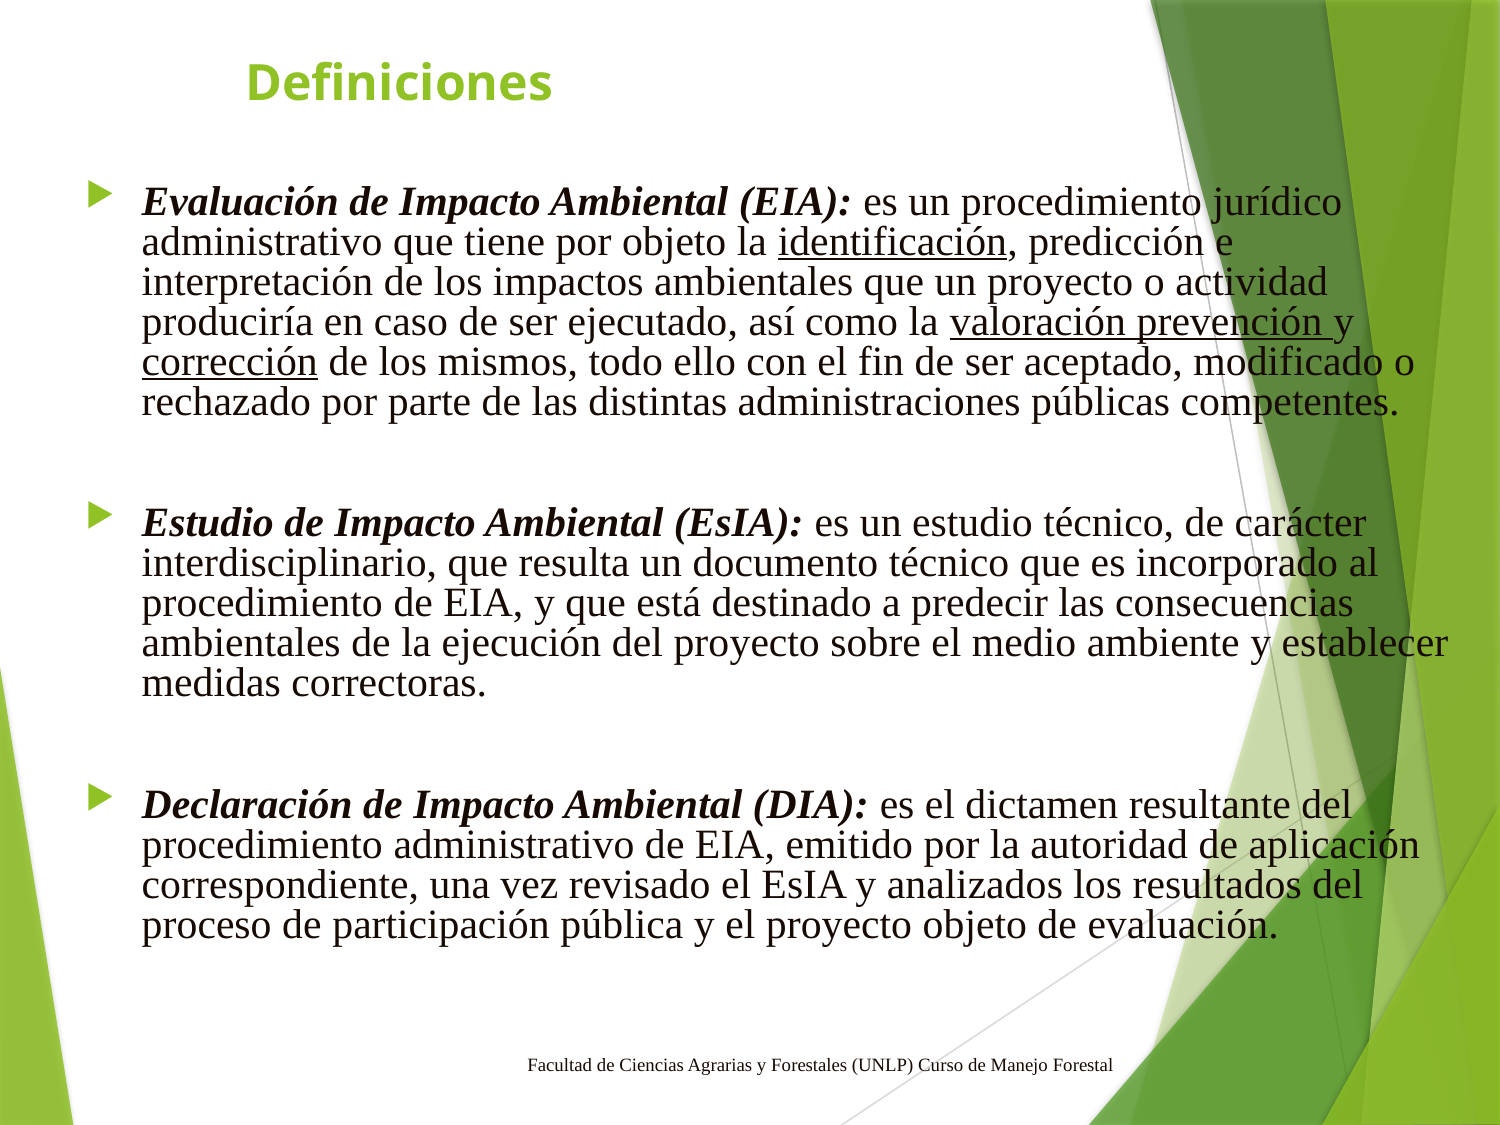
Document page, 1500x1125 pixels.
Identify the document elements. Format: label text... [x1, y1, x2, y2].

list Evaluación de Impacto Ambiental (EIA): es un procedimiento jurídico administrativo que tiene por objeto la identificación, predicción e interpretación de los impactos ambientales que un proyecto o actividad produciría en caso de ser ejecutado, así como la valoración prevención y corrección de los mismos, todo ello con el fin de ser aceptado, modificado o rechazado por parte de las distintas administraciones públicas competentes. Estudio de Impacto Ambiental (EsIA): es un estudio técnico, de carácter interdisciplinario, que resulta un documento técnico que es incorporado al procedimiento de EIA, y que está destinado a predecir las consecuencias ambientales de la ejecución del proyecto sobre el medio ambiente y establecer medidas correctoras. Declaración de Impacto Ambiental (DIA): es el dictamen resultante del procedimiento administrativo de EIA, emitido por la autoridad de aplicación correspondiente, una vez revisado el EsIA y analizados los resultados del proceso de participación pública y el proyecto objeto de evaluación. [70, 175, 1466, 1032]
title Definiciones [230, 42, 1295, 147]
footer Facultad de Ciencias Agrarias y Forestales (UNLP) Curso de Manejo Forestal [512, 1024, 1187, 1103]
